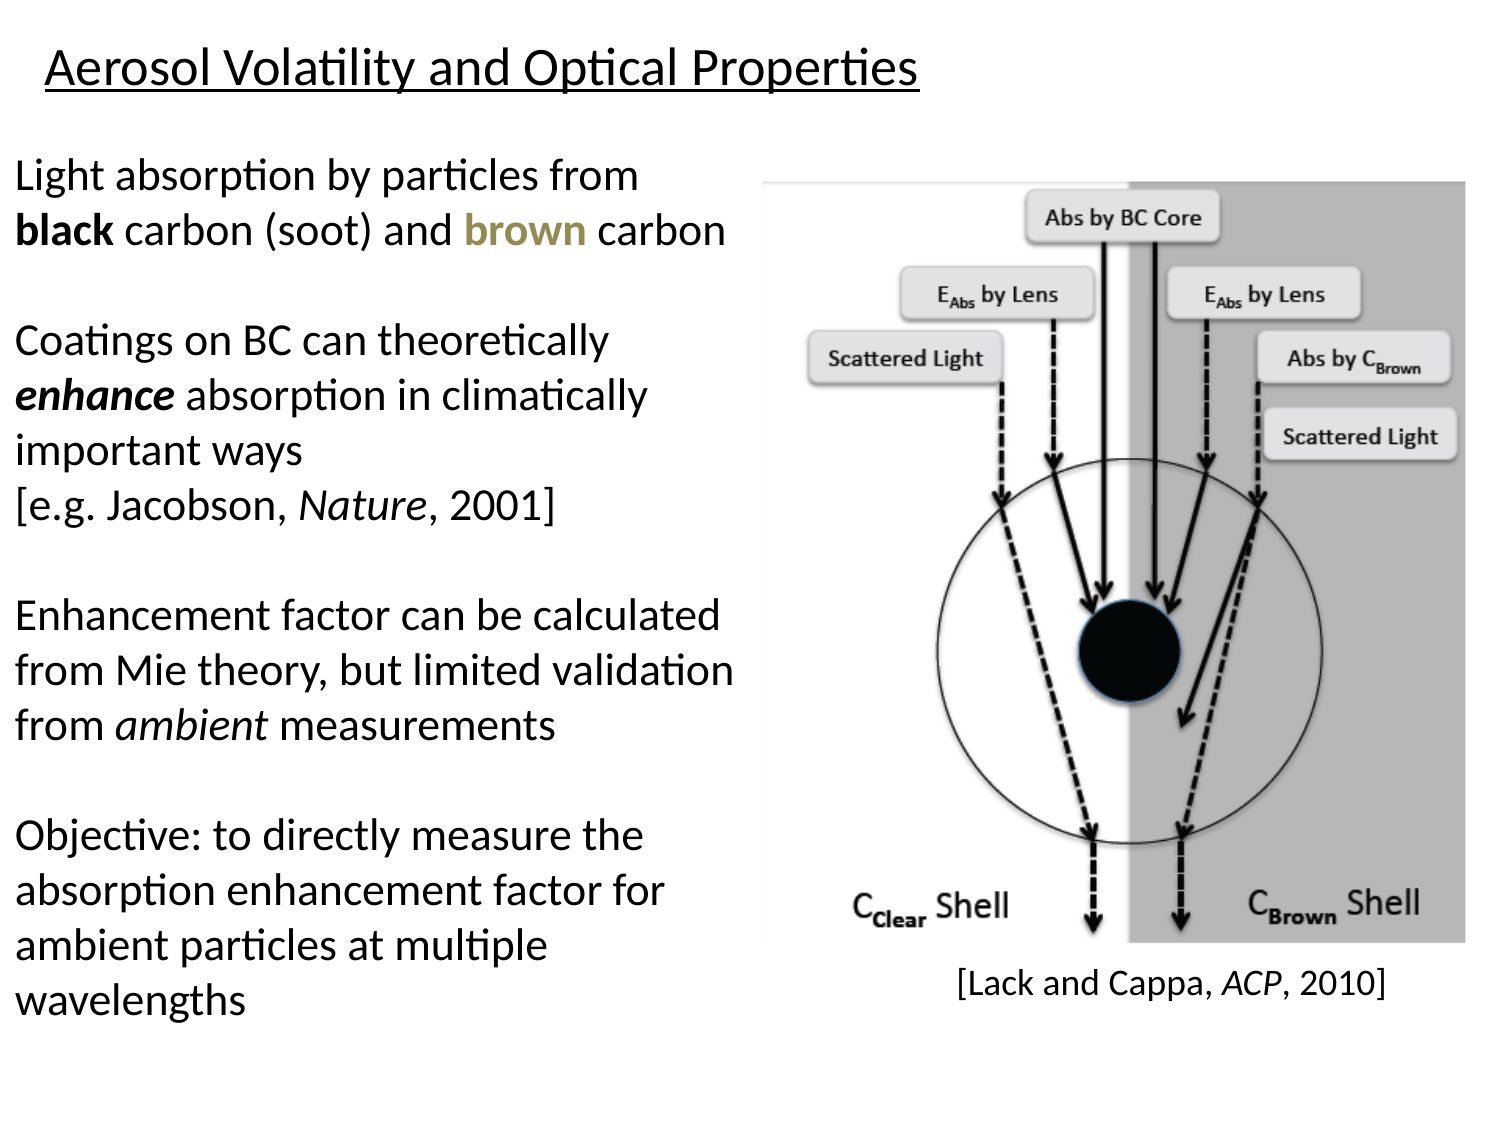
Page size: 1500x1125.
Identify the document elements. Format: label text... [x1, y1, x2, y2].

picture [752, 173, 1476, 951]
text_box Aerosol Volatility and Optical Properties [29, 23, 935, 104]
text_box [Lack and Cappa, ACP, 2010] [941, 958, 1402, 1011]
text_box Light absorption by particles from black carbon (soot) and brown carbon Coatings on BC can theoretically enhance absorption in climatically important ways [e.g. Jacobson, Nature, 2001] Enhancement factor can be calculated from Mie theory, but limited validation from ambient measurements Objective: to directly measure the absorption enhancement factor for ambient particles at multiple wavelengths [0, 137, 763, 1032]
